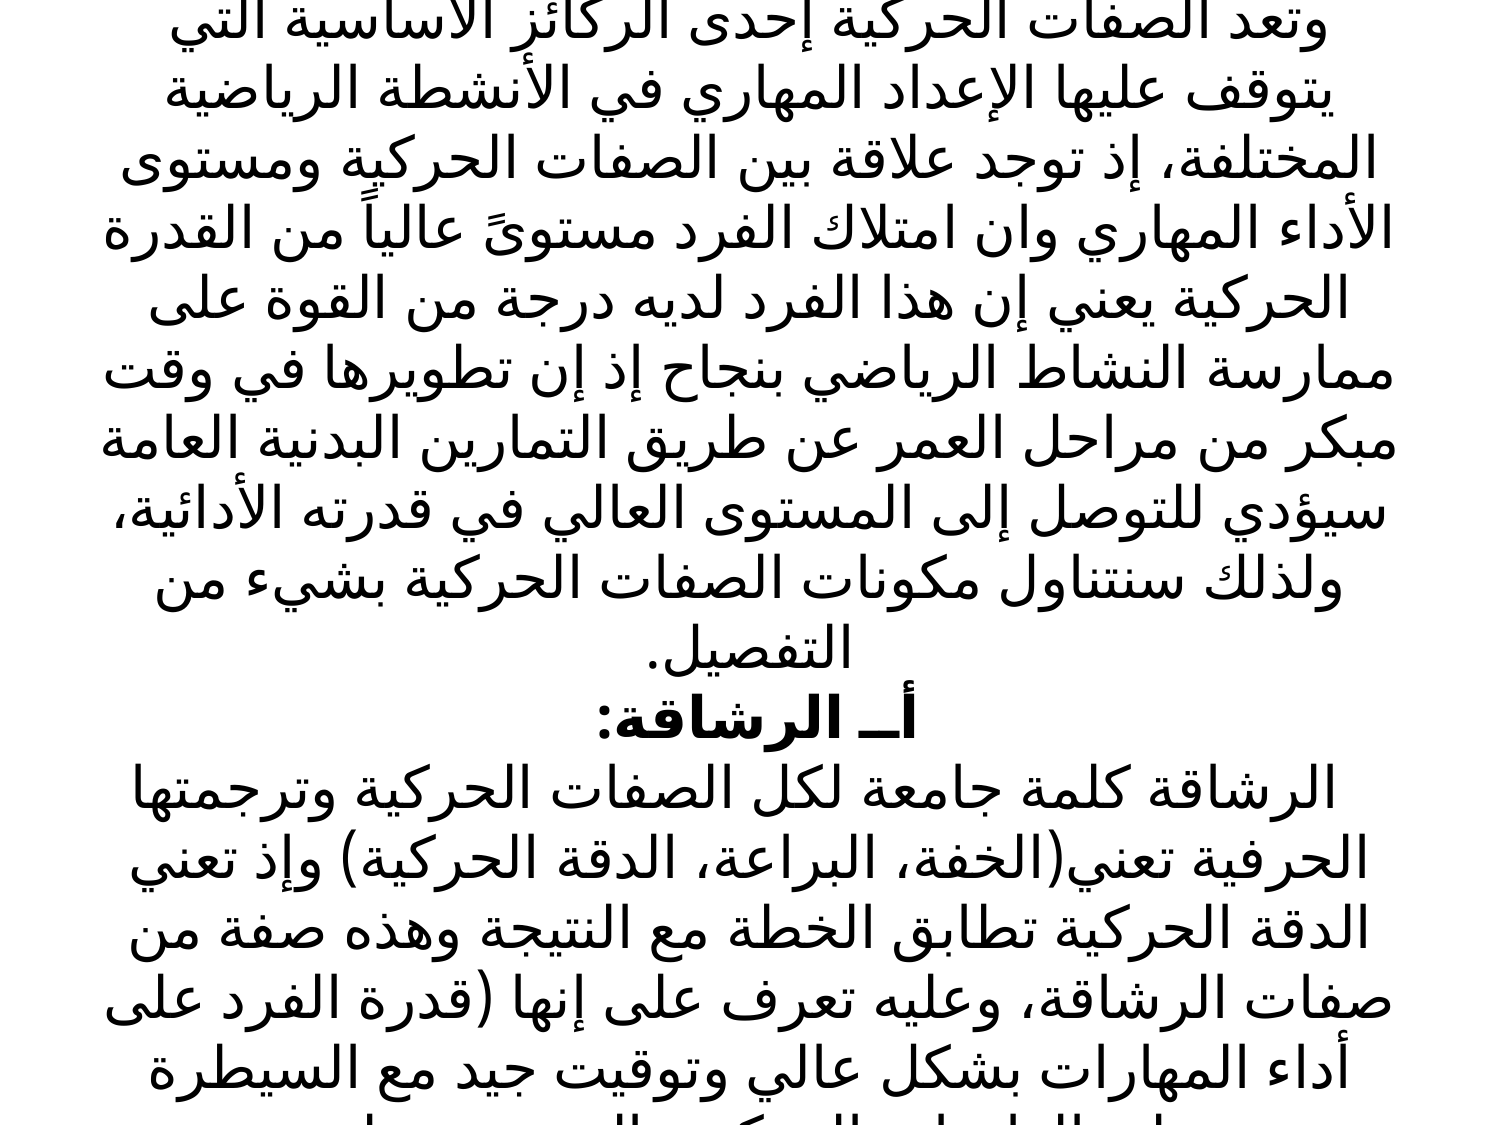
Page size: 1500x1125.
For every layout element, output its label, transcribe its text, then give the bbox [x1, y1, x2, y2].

title وتعد الصفات الحركية إحدى الركائز الأساسية التي يتوقف عليها الإعداد المهاري في الأنشطة الرياضية المختلفة، إذ توجد علاقة بين الصفات الحركية ومستوى الأداء المهاري وان امتلاك الفرد مستوىً عالياً من القدرة الحركية يعني إن هذا الفرد لديه درجة من القوة على ممارسة النشاط الرياضي بنجاح إذ إن تطويرها في وقت مبكر من مراحل العمر عن طريق التمارين البدنية العامة سيؤدي للتوصل إلى المستوى العالي في قدرته الأدائية، ولذلك سنتناول مكونات الصفات الحركية بشيء من التفصيل. أــ الرشاقة: الرشاقة كلمة جامعة لكل الصفات الحركية وترجمتها الحرفية تعني(الخفة، البراعة، الدقة الحركية) وإذ تعني الدقة الحركية تطابق الخطة مع النتيجة وهذه صفة من صفات الرشاقة، وعليه تعرف على إنها (قدرة الفرد على أداء المهارات بشكل عالي وتوقيت جيد مع السيطرة على الواجبات المركبة والمعقدة وعلى [75, 45, 1425, 1106]
